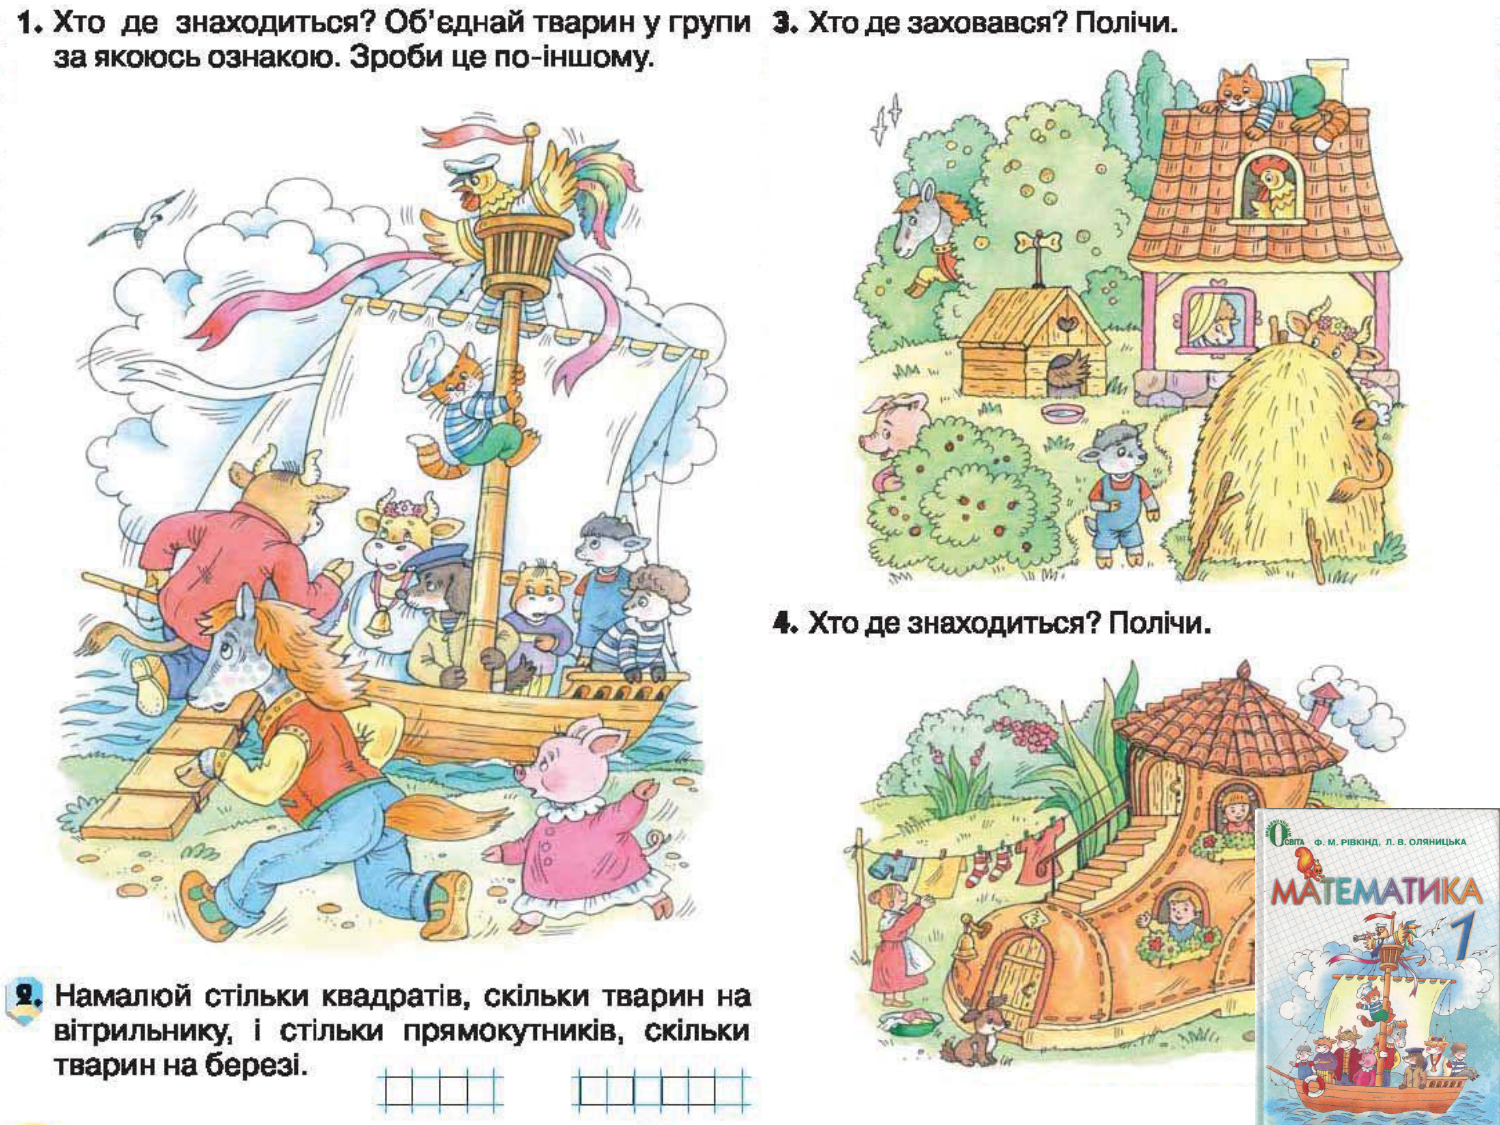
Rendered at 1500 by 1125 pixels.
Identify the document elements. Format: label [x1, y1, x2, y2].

picture [0, 0, 762, 1125]
picture [1255, 808, 1500, 1125]
list [761, 0, 1500, 1087]
